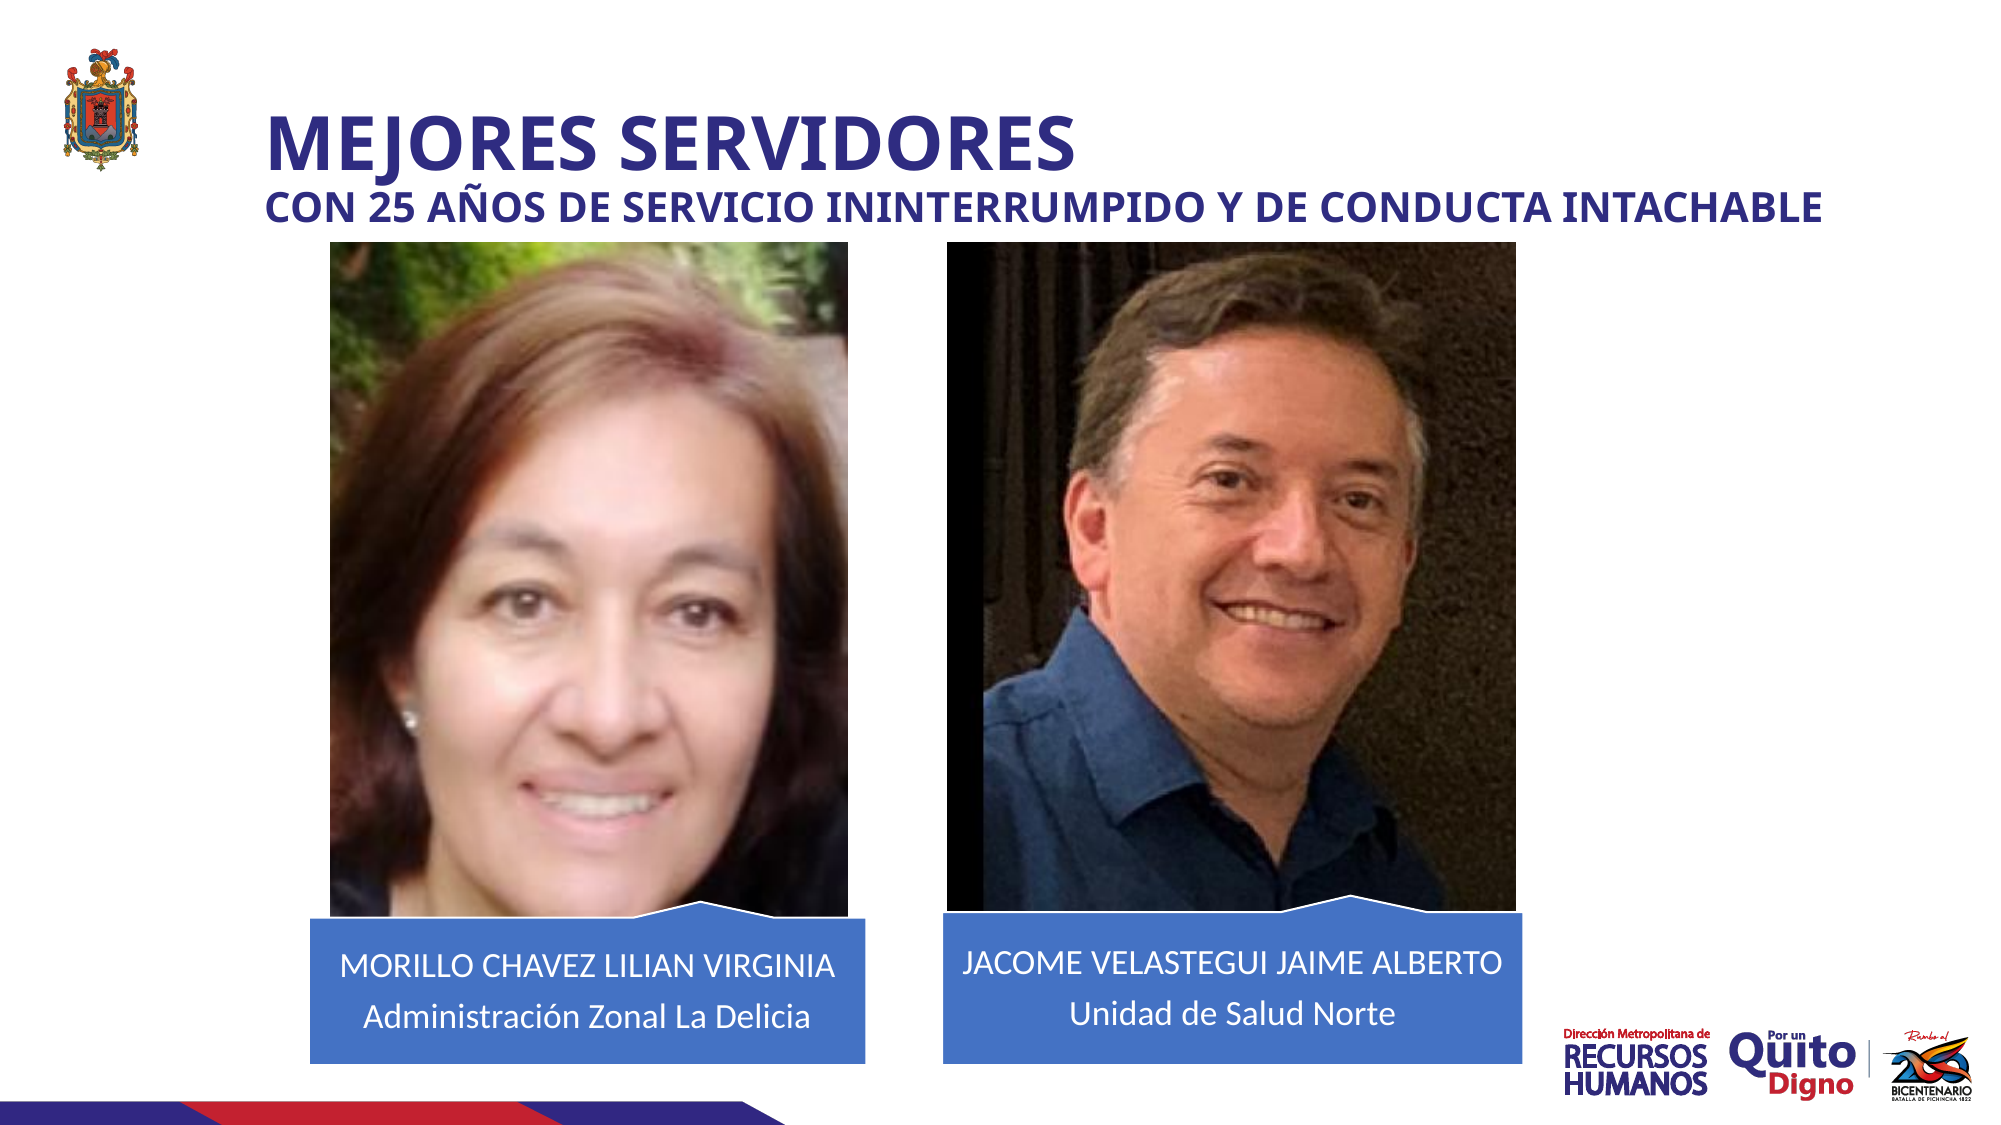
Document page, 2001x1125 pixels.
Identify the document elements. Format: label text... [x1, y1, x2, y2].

picture [0, 0, 2001, 1125]
title MEJORES SERVIDORES CON 25 AÑOS DE SERVICIO ININTERRUMPIDO Y DE CONDUCTA INTACHABLE [249, 59, 1863, 278]
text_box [308, 241, 1524, 1066]
